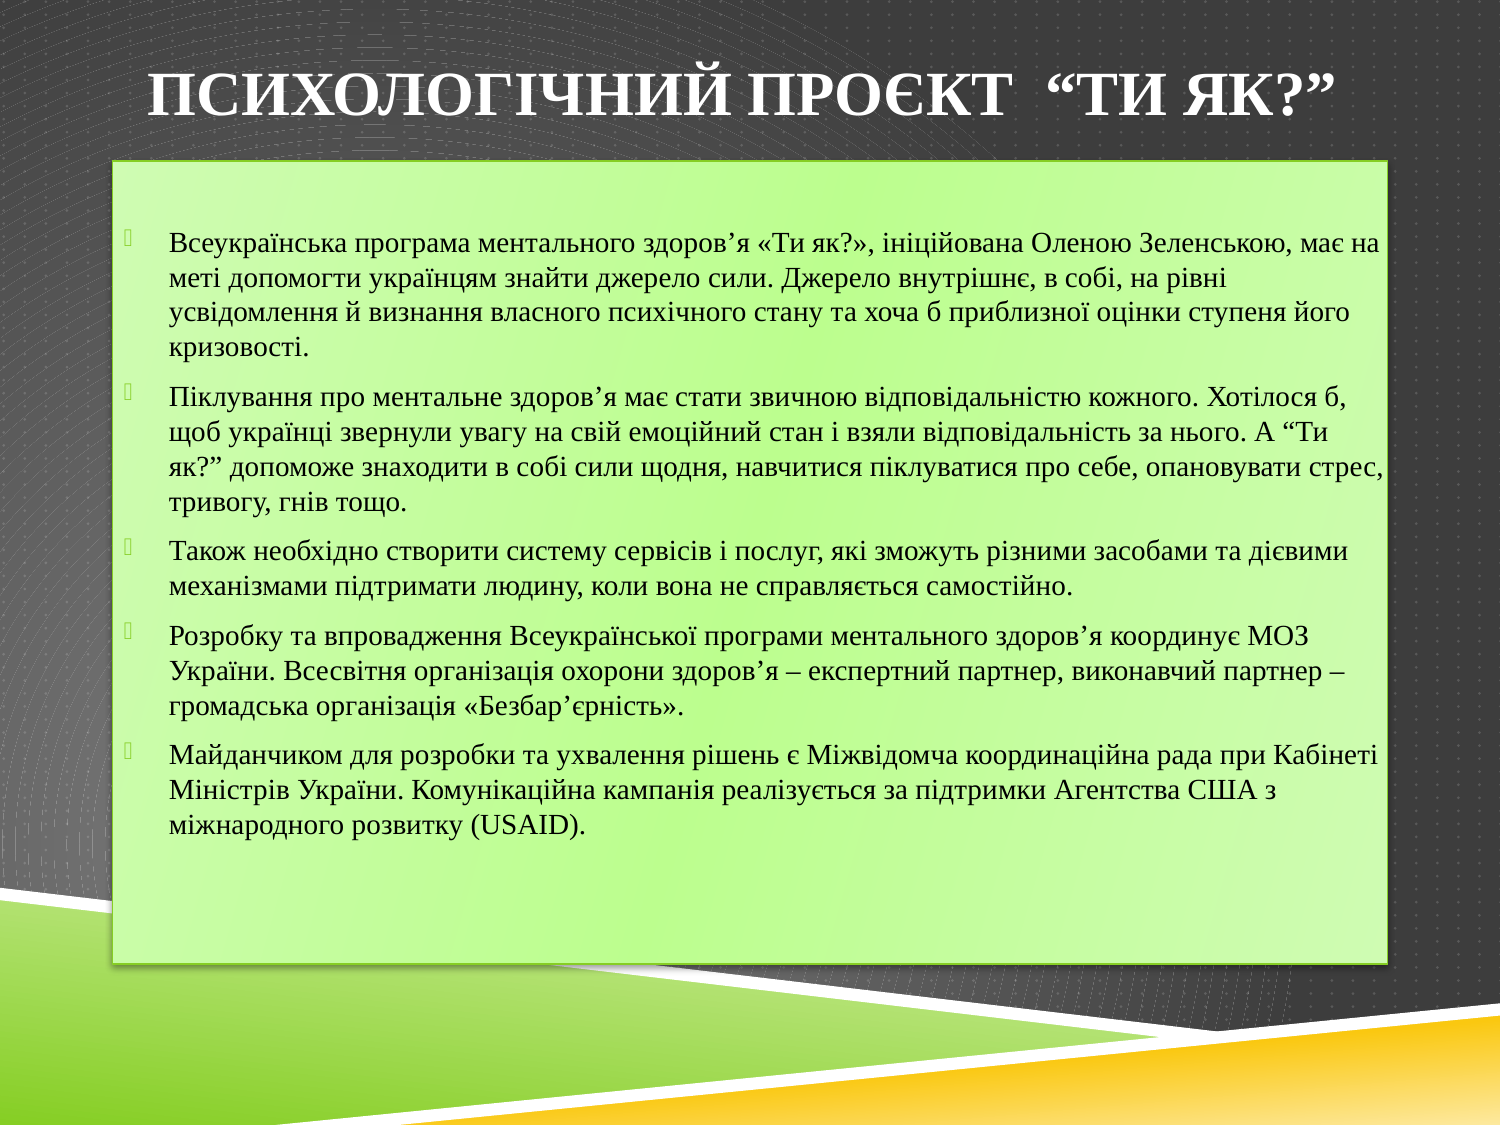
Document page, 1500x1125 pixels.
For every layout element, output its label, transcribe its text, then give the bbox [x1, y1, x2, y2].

list Всеукраїнська програма ментального здоров’я «Ти як?», ініційована Оленою Зеленською, має на меті допомогти українцям знайти джерело сили. Джерело внутрішнє, в собі, на рівні усвідомлення й визнання власного психічного стану та хоча б приблизної оцінки ступеня його кризовості. Піклування про ментальне здоров’я має стати звичною відповідальністю кожного. Хотілося б, щоб українці звернули увагу на свій емоційний стан і взяли відповідальність за нього. А “Ти як?” допоможе знаходити в собі сили щодня, навчитися піклуватися про себе, опановувати стрес, тривогу, гнів тощо. Також необхідно створити систему сервісів і послуг, які зможуть різними засобами та дієвими механізмами підтримати людину, коли вона не справляється самостійно. Розробку та впровадження Всеукраїнської програми ментального здоров’я координує МОЗ України. Всесвітня організація охорони здоров’я – експертний партнер, виконавчий партнер – громадська організація «Безбар’єрність». Майданчиком для розробки та ухвалення рішень є Міжвідомча координаційна рада при Кабінеті Міністрів України. Комунікаційна кампанія реалізується за підтримки Агентства США з міжнародного розвитку (USAID). [112, 160, 1388, 965]
title Психологічний проєкт “Ти як?” [147, 42, 1423, 289]
